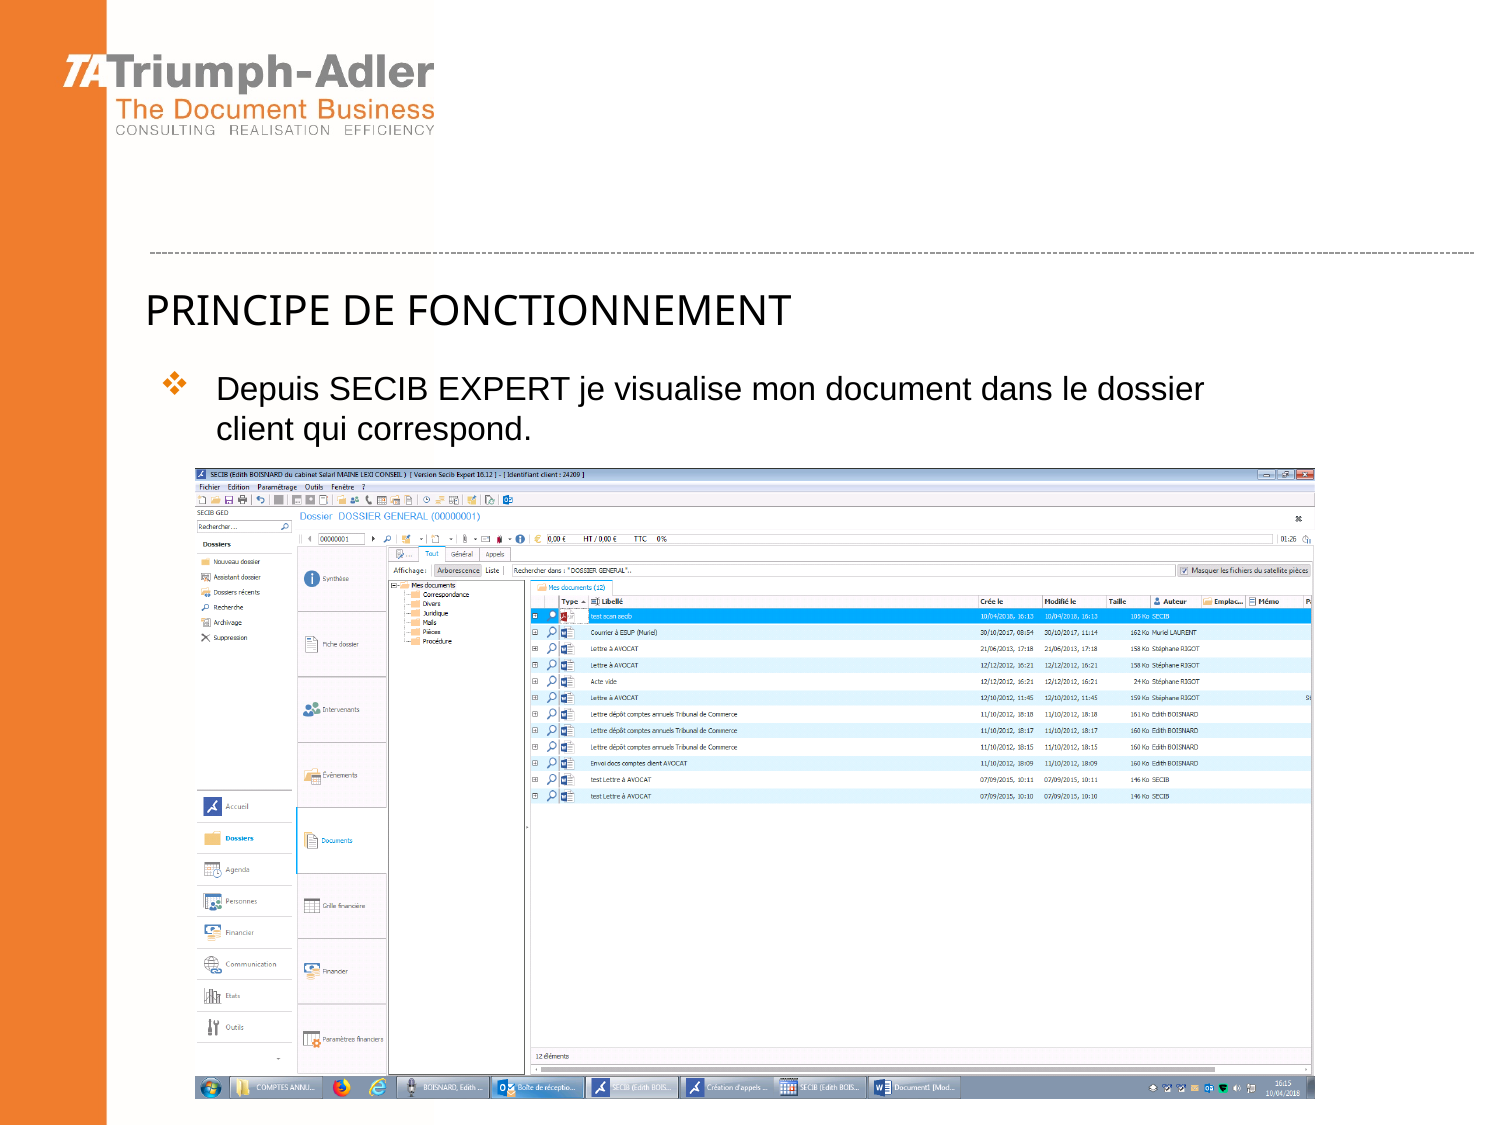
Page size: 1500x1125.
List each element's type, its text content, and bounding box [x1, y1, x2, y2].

list Depuis SECIB EXPERT je visualise mon document dans le dossier client qui correspond. [144, 359, 1249, 970]
picture [0, 0, 1316, 1125]
title PRINCIPE DE FONCTIONNEMENT [144, 283, 1500, 335]
